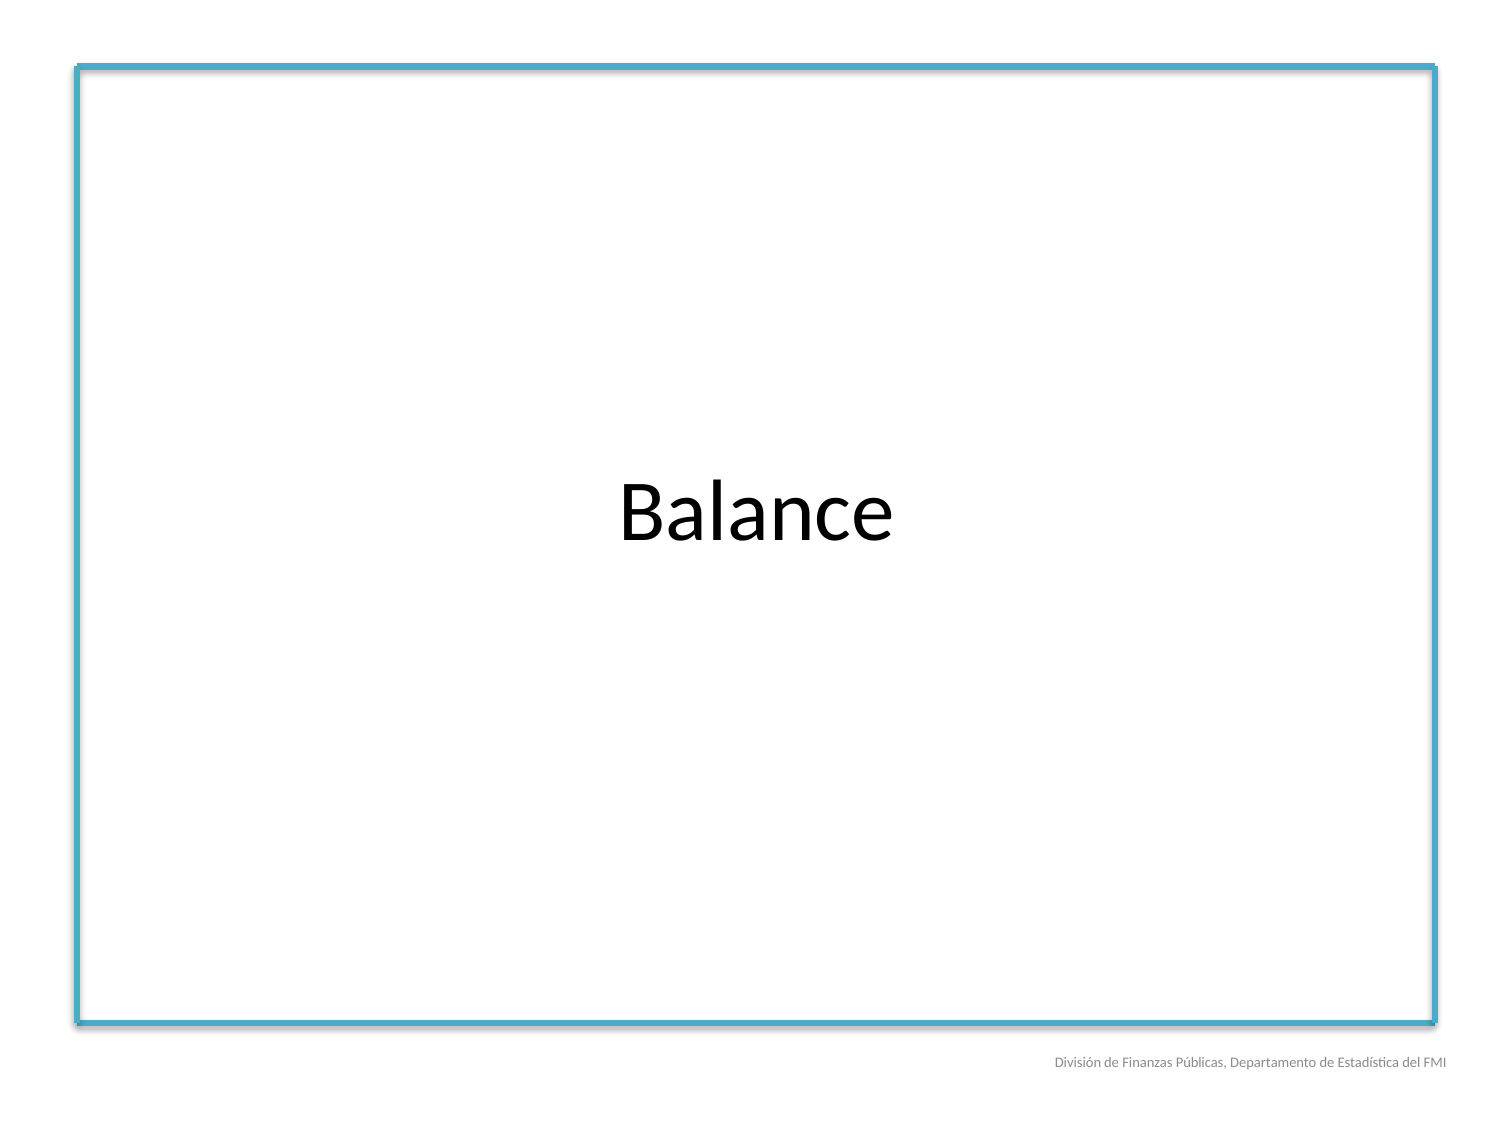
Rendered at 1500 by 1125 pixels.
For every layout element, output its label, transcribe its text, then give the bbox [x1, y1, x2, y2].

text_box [76, 66, 1436, 1024]
footer División de Finanzas Públicas, Departamento de Estadística del FMI [1013, 1031, 1489, 1092]
